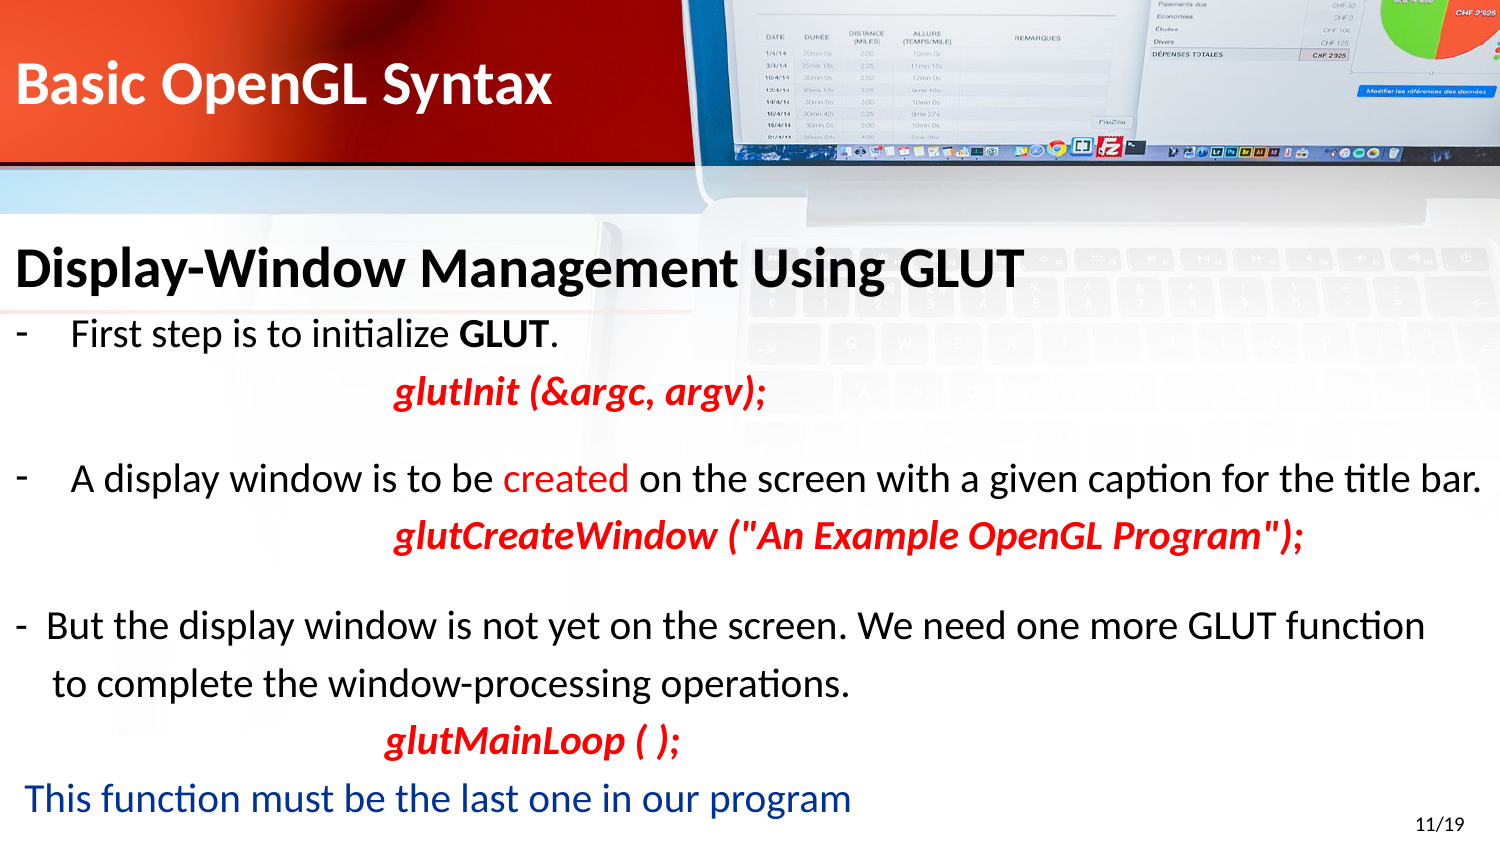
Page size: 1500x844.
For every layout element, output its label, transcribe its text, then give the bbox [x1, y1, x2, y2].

title Basic OpenGL Syntax [0, 0, 1500, 160]
picture [0, 160, 1500, 221]
text_box 11/19 [1400, 803, 1500, 844]
list Display-Window Management Using GLUT First step is to initialize GLUT. glutInit (&argc, argv); A display window is to be created on the screen with a given caption for the title bar. glutCreateWindow ("An Example OpenGL Program"); - But the display window is not yet on the screen. We need one more GLUT function to complete the window-processing operations. glutMainLoop ( ); This function must be the last one in our program [0, 221, 1500, 844]
